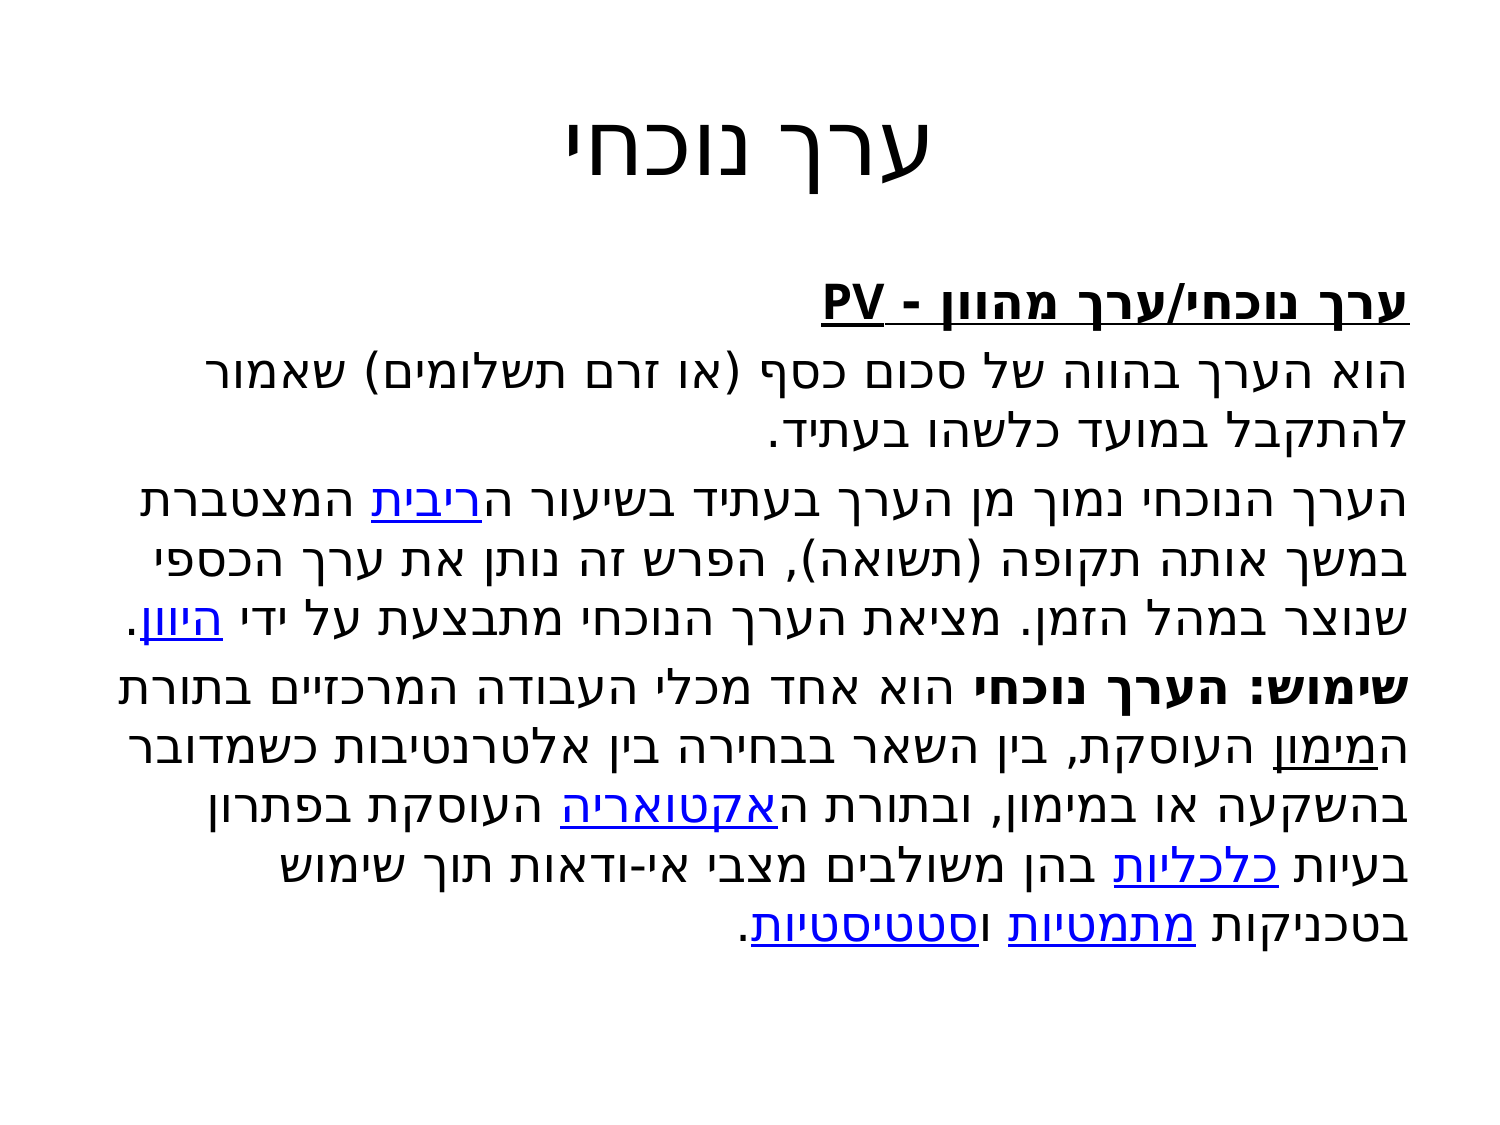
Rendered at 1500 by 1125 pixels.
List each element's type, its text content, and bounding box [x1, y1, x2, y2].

title ערך נוכחי [75, 45, 1425, 233]
list ערך נוכחי/ערך מהוון - PV הוא הערך בהווה של סכום כסף (או זרם תשלומים) שאמור להתקבל במועד כלשהו בעתיד. הערך הנוכחי נמוך מן הערך בעתיד בשיעור הריבית המצטברת במשך אותה תקופה (תשואה), הפרש זה נותן את ערך הכספי שנוצר במהל הזמן. מציאת הערך הנוכחי מתבצעת על ידי היוון. שימוש: הערך נוכחי הוא אחד מכלי העבודה המרכזיים בתורת המימון העוסקת, בין השאר בבחירה בין אלטרנטיבות כשמדובר בהשקעה או במימון, ובתורת האקטואריה העוסקת בפתרון בעיות כלכליות בהן משולבים מצבי אי-ודאות תוך שימוש בטכניקות מתמטיות וסטטיסטיות. [75, 262, 1425, 1005]
